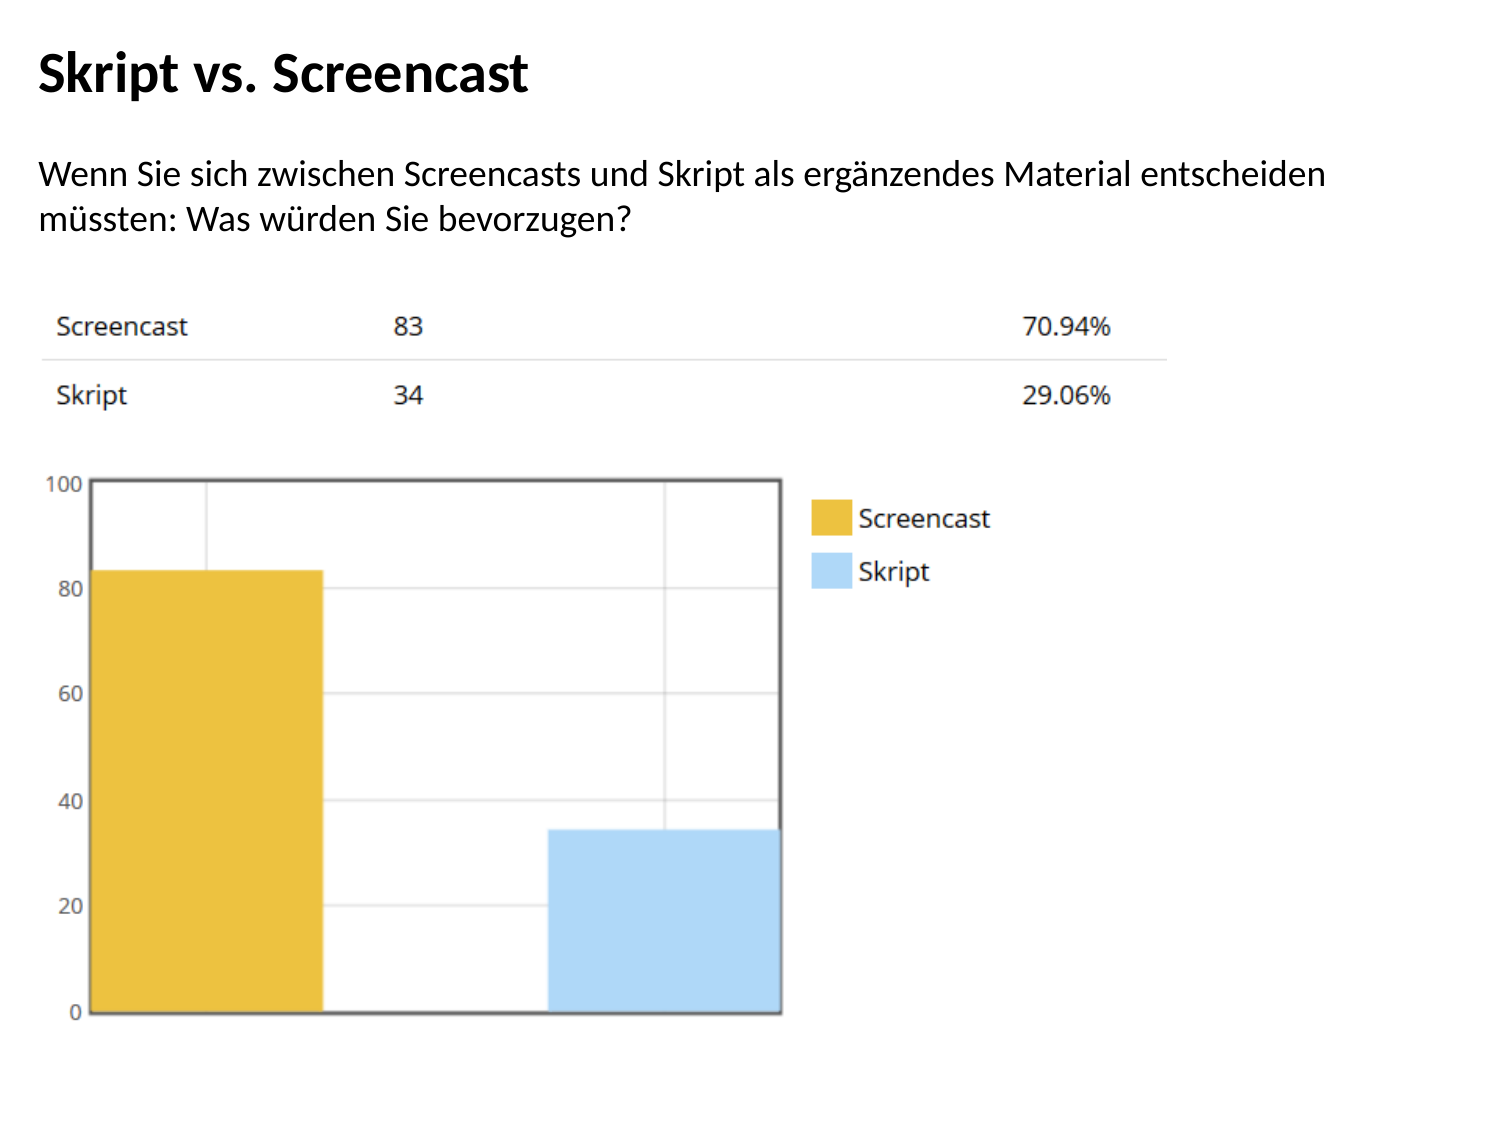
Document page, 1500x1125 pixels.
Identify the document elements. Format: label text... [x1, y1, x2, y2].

text_box Skript vs. Screencast Wenn Sie sich zwischen Screencasts und Skript als ergänzendes Material entscheiden müssten: Was würden Sie bevorzugen? [23, 26, 1480, 247]
picture [36, 303, 1167, 1039]
